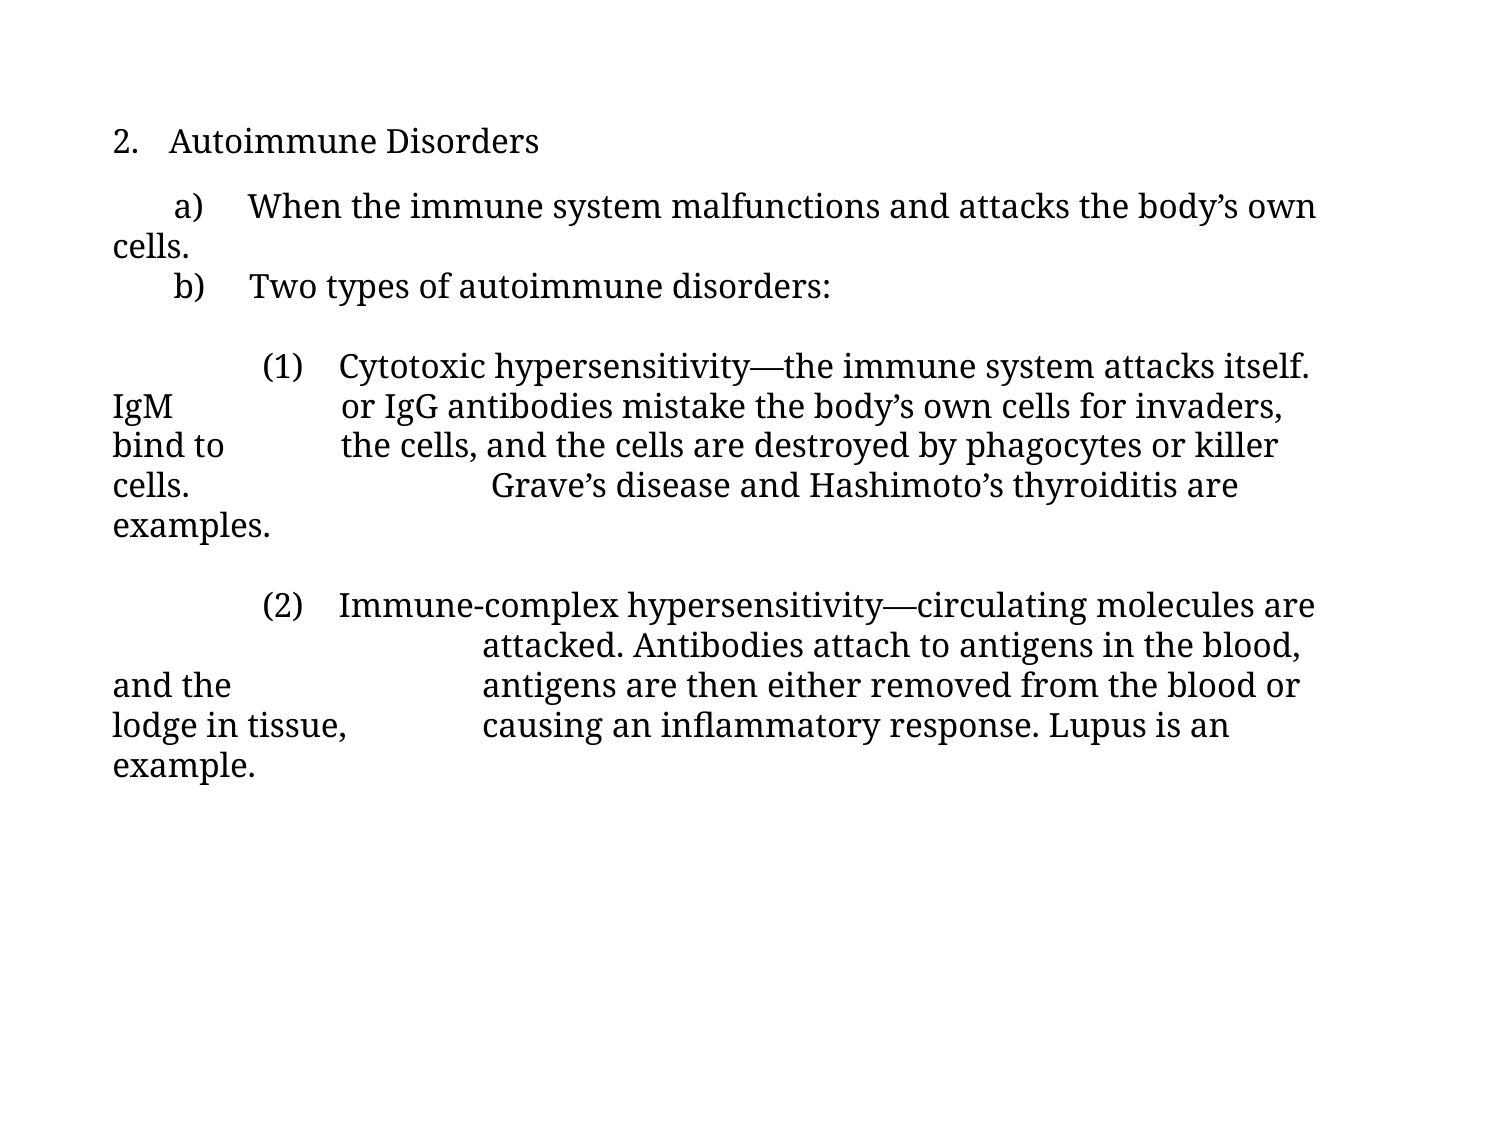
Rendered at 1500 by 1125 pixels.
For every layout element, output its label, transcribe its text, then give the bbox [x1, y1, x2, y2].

text_box Autoimmune Disorders a) When the immune system malfunctions and attacks the body’s own cells. b) Two types of autoimmune disorders: (1) Cytotoxic hypersensitivity—the immune system attacks itself. IgM or IgG antibodies mistake the body’s own cells for invaders, bind to the cells, and the cells are destroyed by phagocytes or killer cells. Grave’s disease and Hashimoto’s thyroiditis are examples. (2) Immune-complex hypersensitivity—circulating molecules are attacked. Antibodies attach to antigens in the blood, and the antigens are then either removed from the blood or lodge in tissue, causing an inflammatory response. Lupus is an example. [0, 49, 1500, 814]
